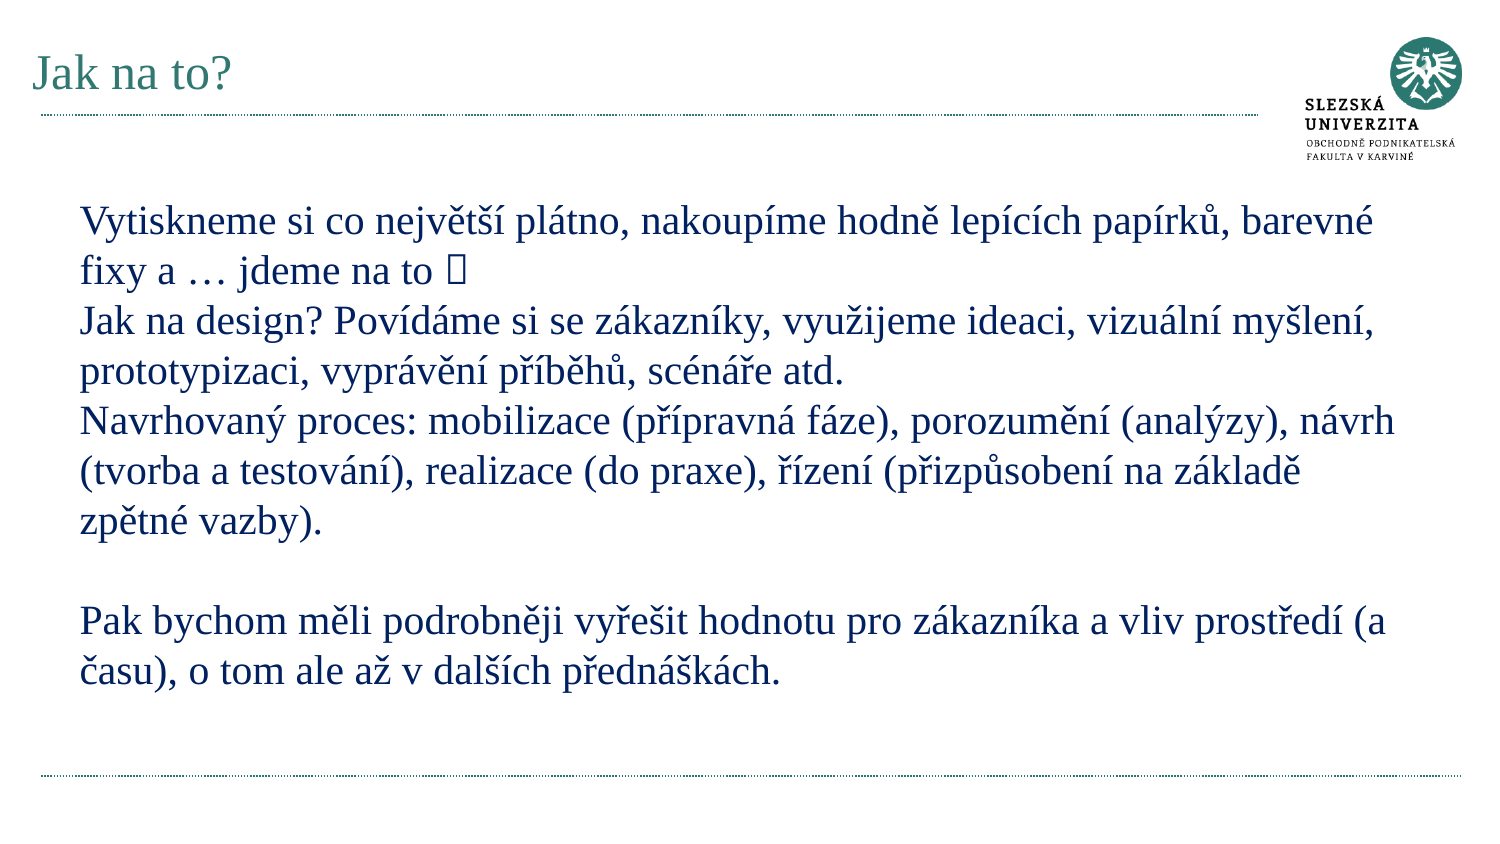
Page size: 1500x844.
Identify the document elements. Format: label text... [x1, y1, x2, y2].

title Jak na to? [17, 32, 1353, 116]
picture [1305, 37, 1462, 160]
list Vytiskneme si co největší plátno, nakoupíme hodně lepících papírků, barevné fixy a … jdeme na to  Jak na design? Povídáme si se zákazníky, využijeme ideaci, vizuální myšlení, prototypizaci, vyprávění příběhů, scénáře atd. Navrhovaný proces: mobilizace (přípravná fáze), porozumění (analýzy), návrh (tvorba a testování), realizace (do praxe), řízení (přizpůsobení na základě zpětné vazby). Pak bychom měli podrobněji vyřešit hodnotu pro zákazníka a vliv prostředí (a času), o tom ale až v dalších přednáškách. [64, 185, 1424, 682]
